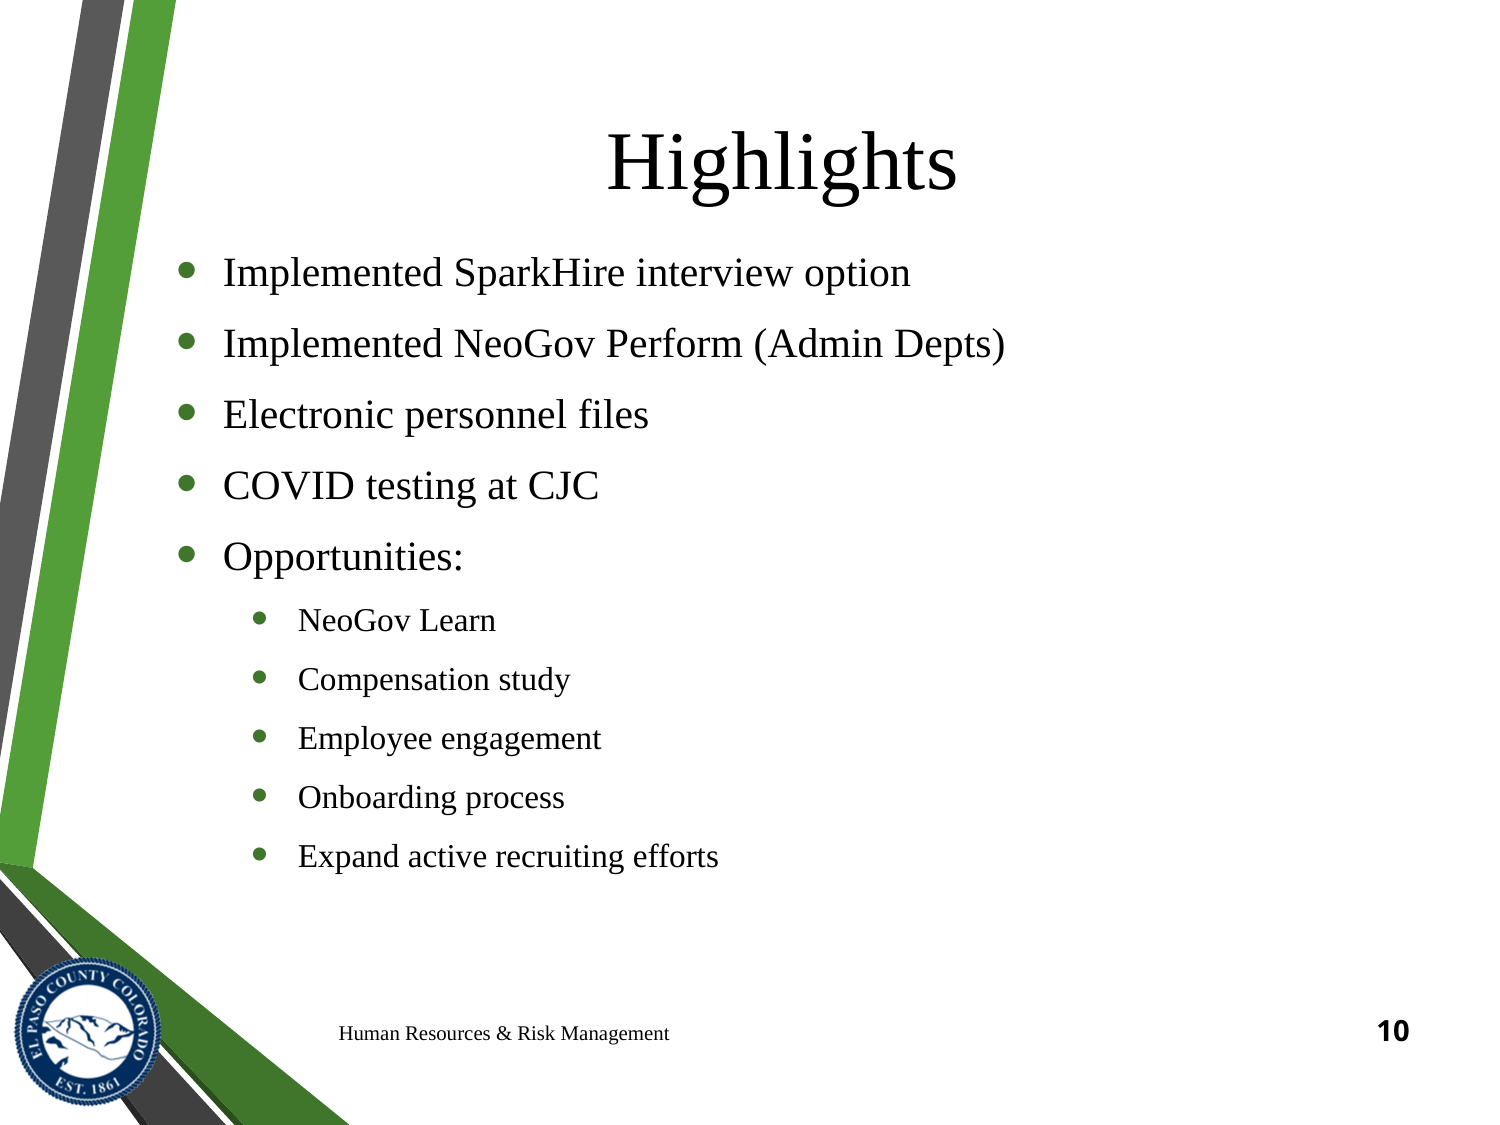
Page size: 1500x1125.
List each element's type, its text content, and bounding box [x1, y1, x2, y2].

list Implemented SparkHire interview option Implemented NeoGov Perform (Admin Depts) Electronic personnel files COVID testing at CJC Opportunities: NeoGov Learn Compensation study Employee engagement Onboarding process Expand active recruiting efforts [161, 237, 1413, 950]
title Highlights [161, 75, 1425, 238]
slide_number 10 [1354, 1001, 1425, 1062]
picture [13, 956, 162, 1108]
footer Human Resources & Risk Management [323, 1001, 1196, 1062]
